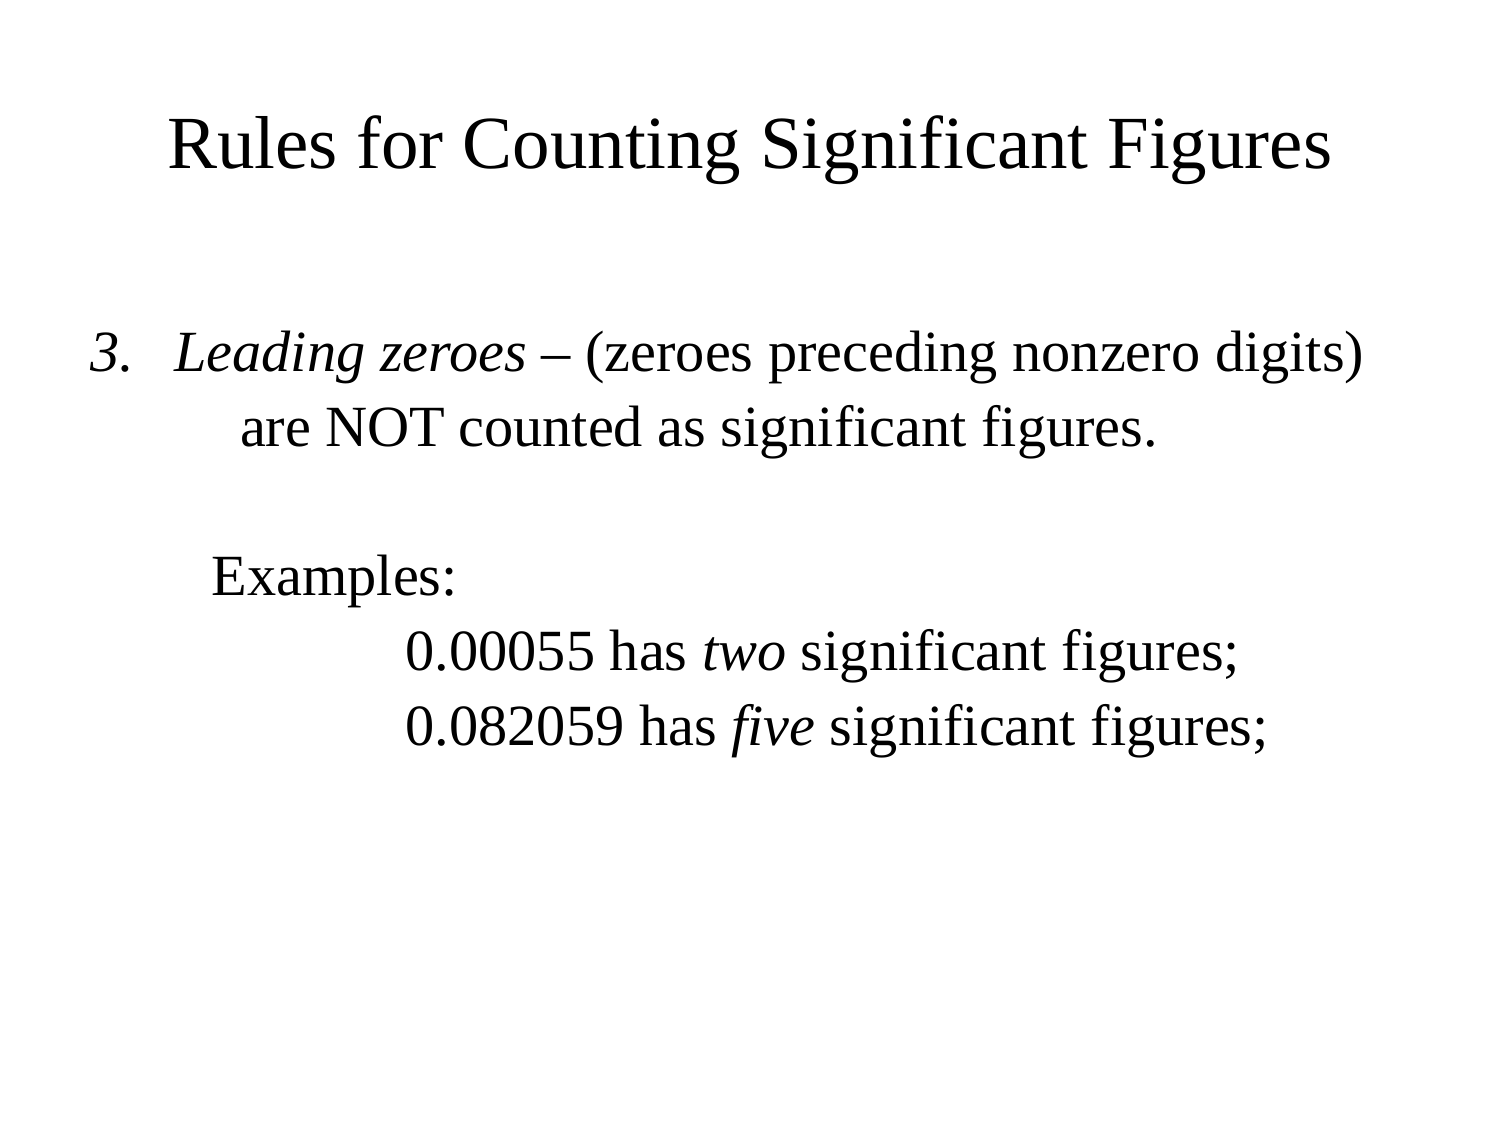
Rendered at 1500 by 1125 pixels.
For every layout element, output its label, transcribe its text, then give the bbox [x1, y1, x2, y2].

list Leading zeroes – (zeroes preceding nonzero digits) are NOT counted as significant figures. Examples: 0.00055 has two significant figures; 0.082059 has five significant figures; [75, 262, 1425, 1005]
title Rules for Counting Significant Figures [75, 45, 1425, 233]
